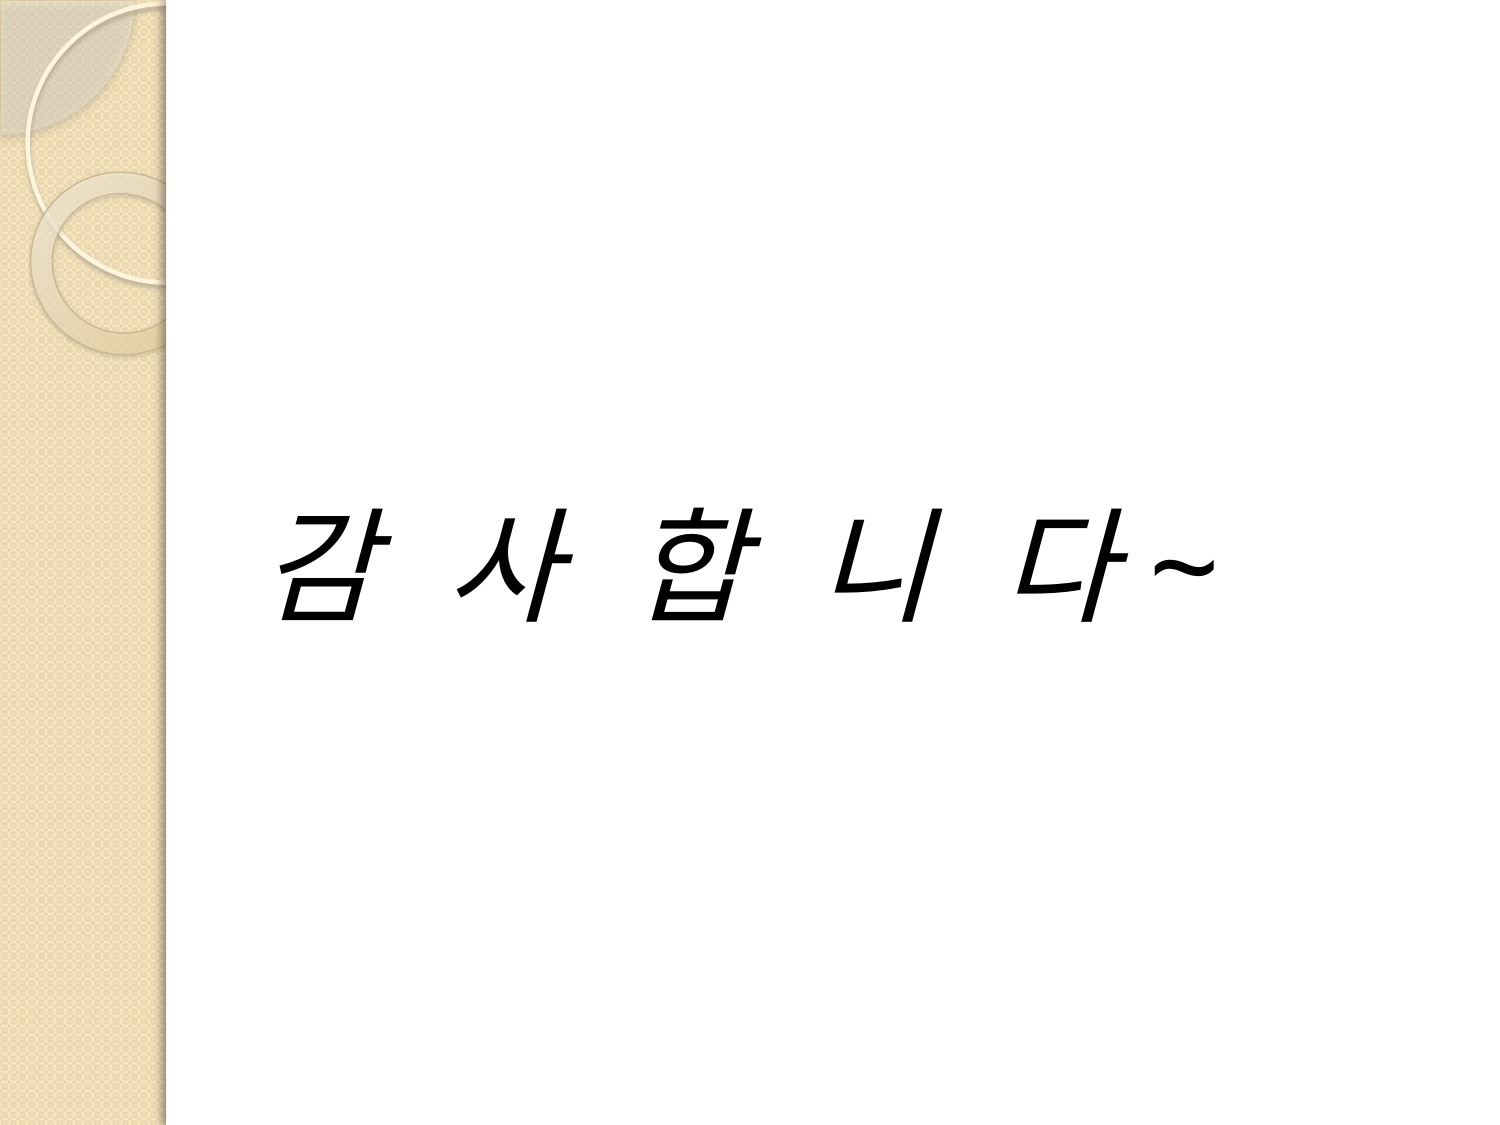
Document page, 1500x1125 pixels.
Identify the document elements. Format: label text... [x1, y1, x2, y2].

text_box 감 사 합 니 다~ [112, 479, 1424, 645]
